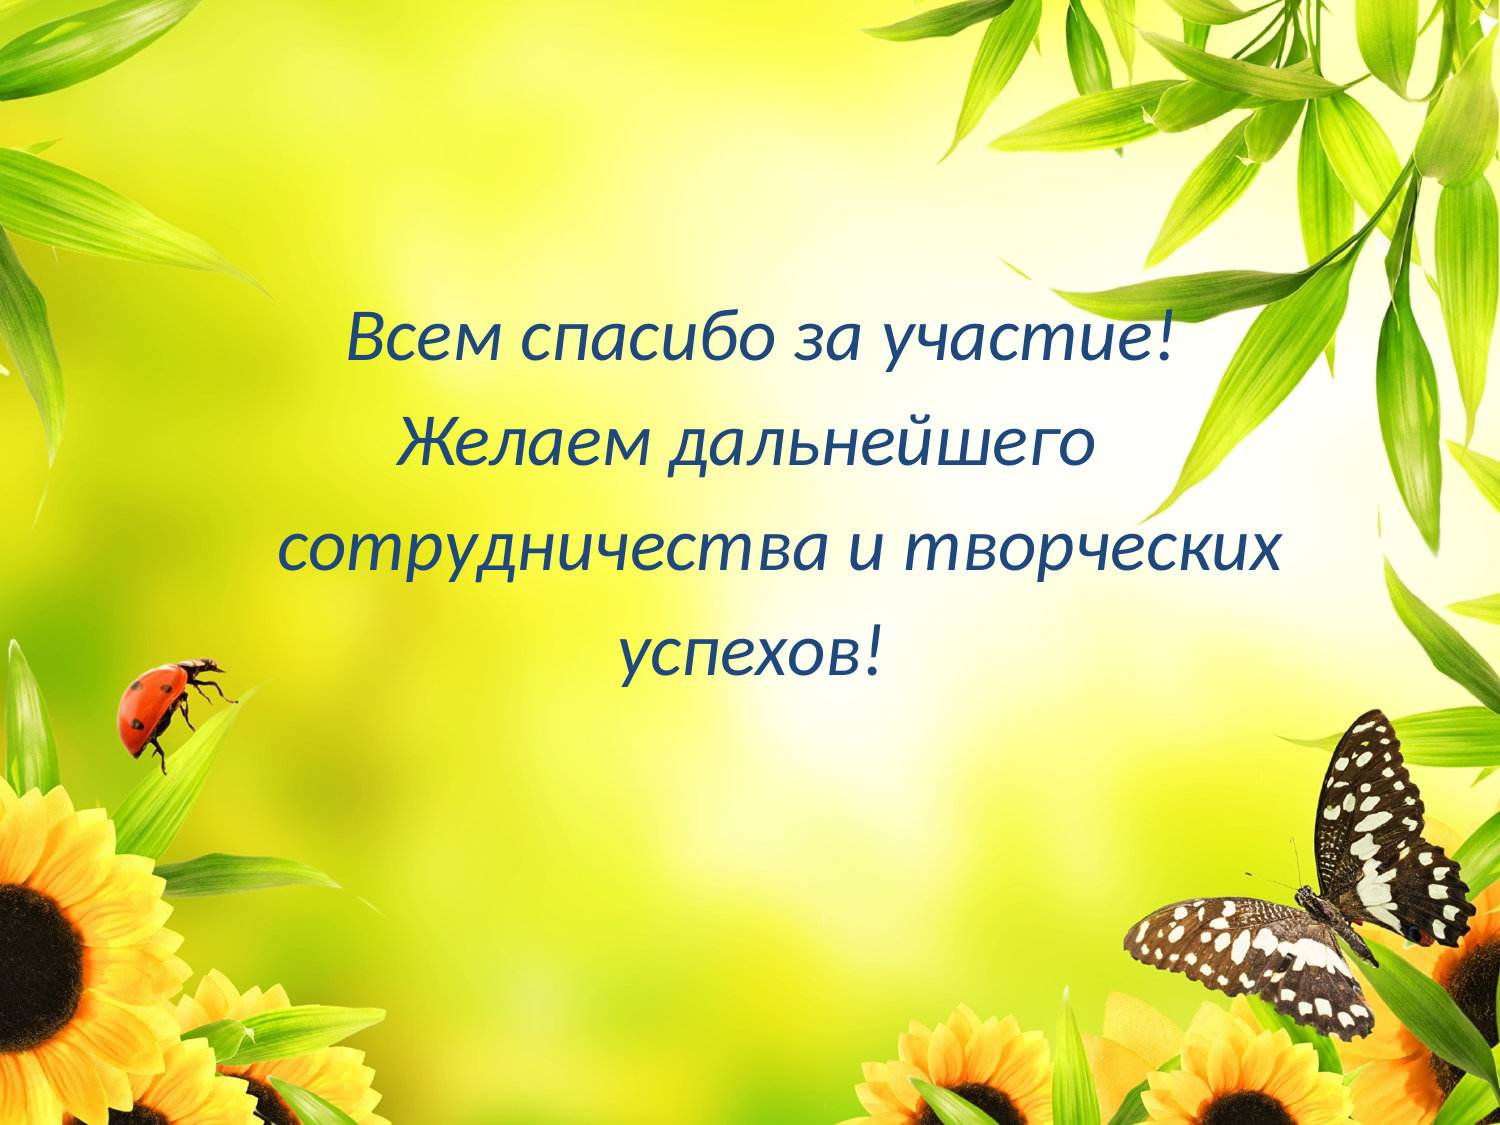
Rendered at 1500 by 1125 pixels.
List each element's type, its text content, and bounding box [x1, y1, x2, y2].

picture [0, 0, 1500, 1125]
list Всем спасибо за участие! Желаем дальнейшего сотрудничества и творческих успехов! [75, 90, 1425, 1005]
